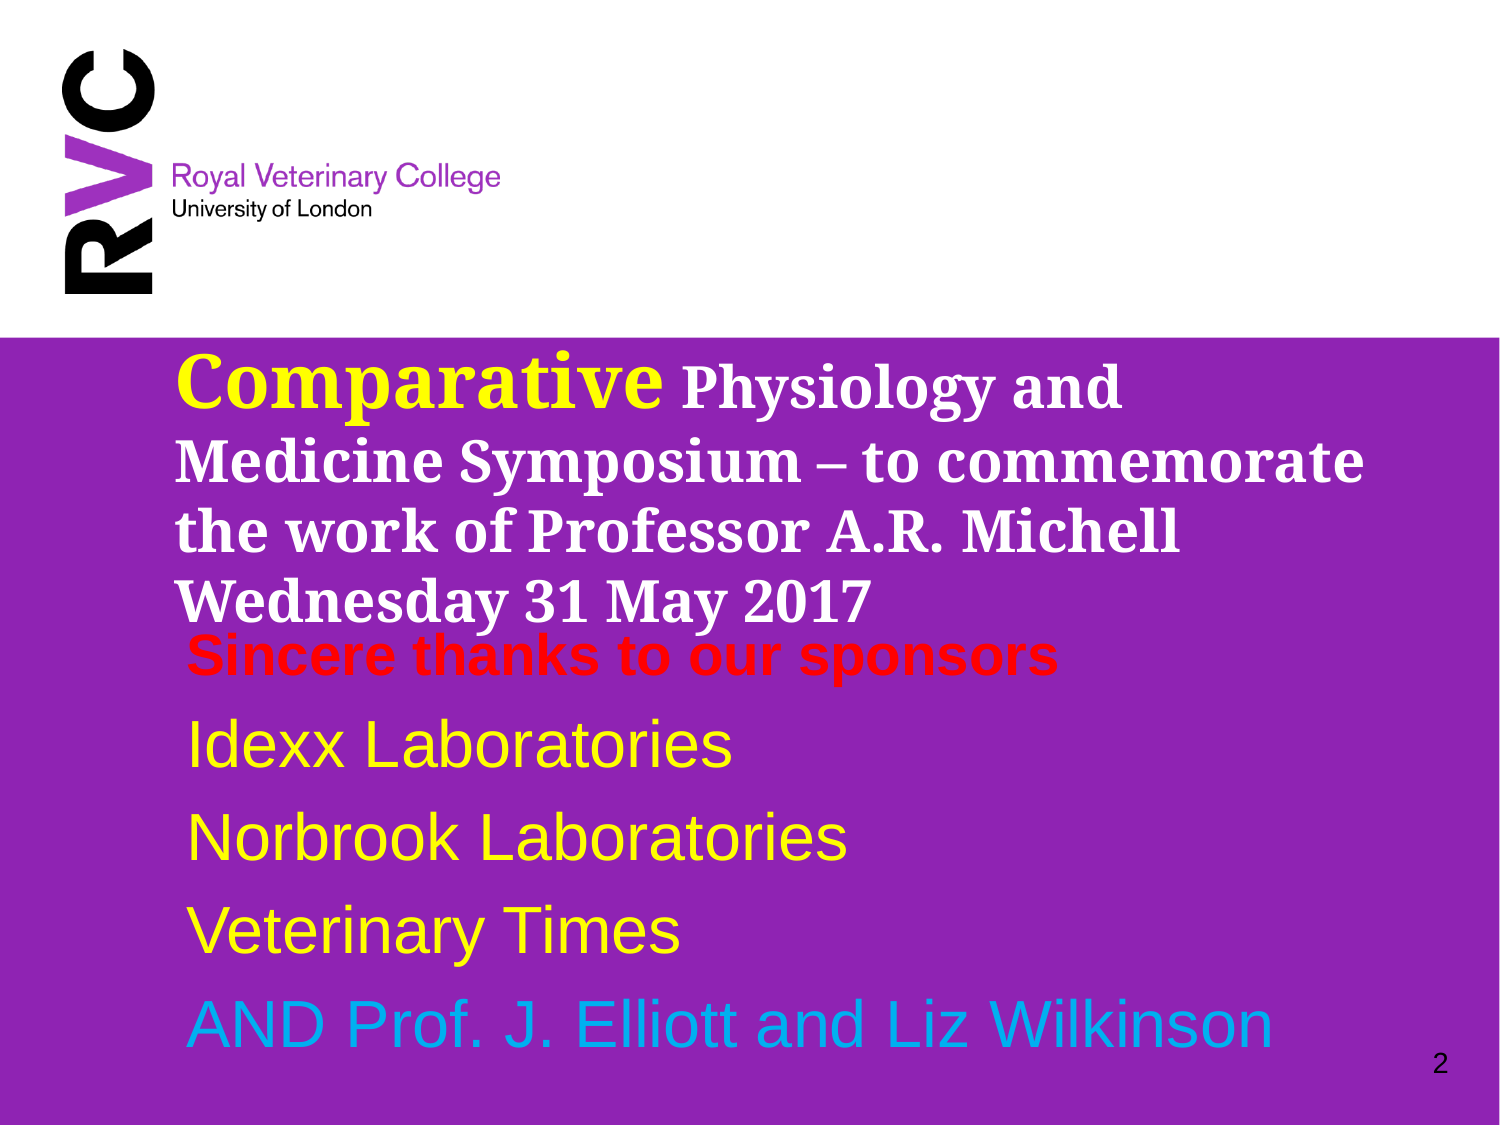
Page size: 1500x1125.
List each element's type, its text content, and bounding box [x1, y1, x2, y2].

picture [62, 49, 500, 294]
subtitle Sincere thanks to our sponsors Idexx Laboratories Norbrook Laboratories Veterinary Times AND Prof. J. Elliott and Liz Wilkinson [170, 609, 1400, 1107]
slide_number 2 [1392, 1038, 1465, 1087]
title Comparative Physiology and Medicine Symposium – to commemorate the work of Professor A.R. Michell Wednesday 31 May 2017 [159, 326, 1423, 532]
